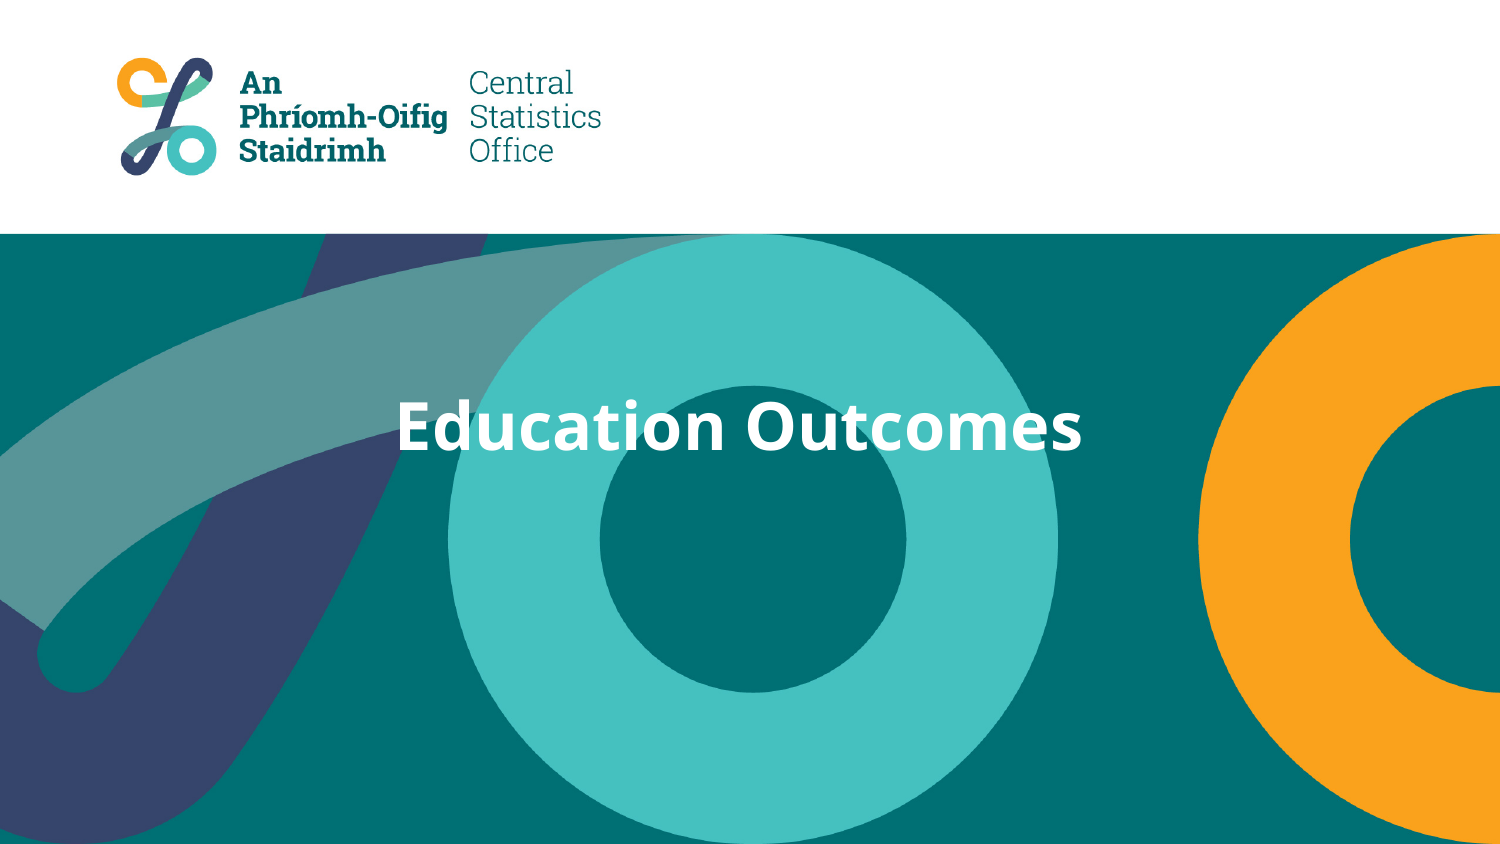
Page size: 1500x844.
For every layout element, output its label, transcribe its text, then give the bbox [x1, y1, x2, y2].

text_box Education Outcomes [88, 296, 1391, 812]
picture [0, 0, 1500, 844]
